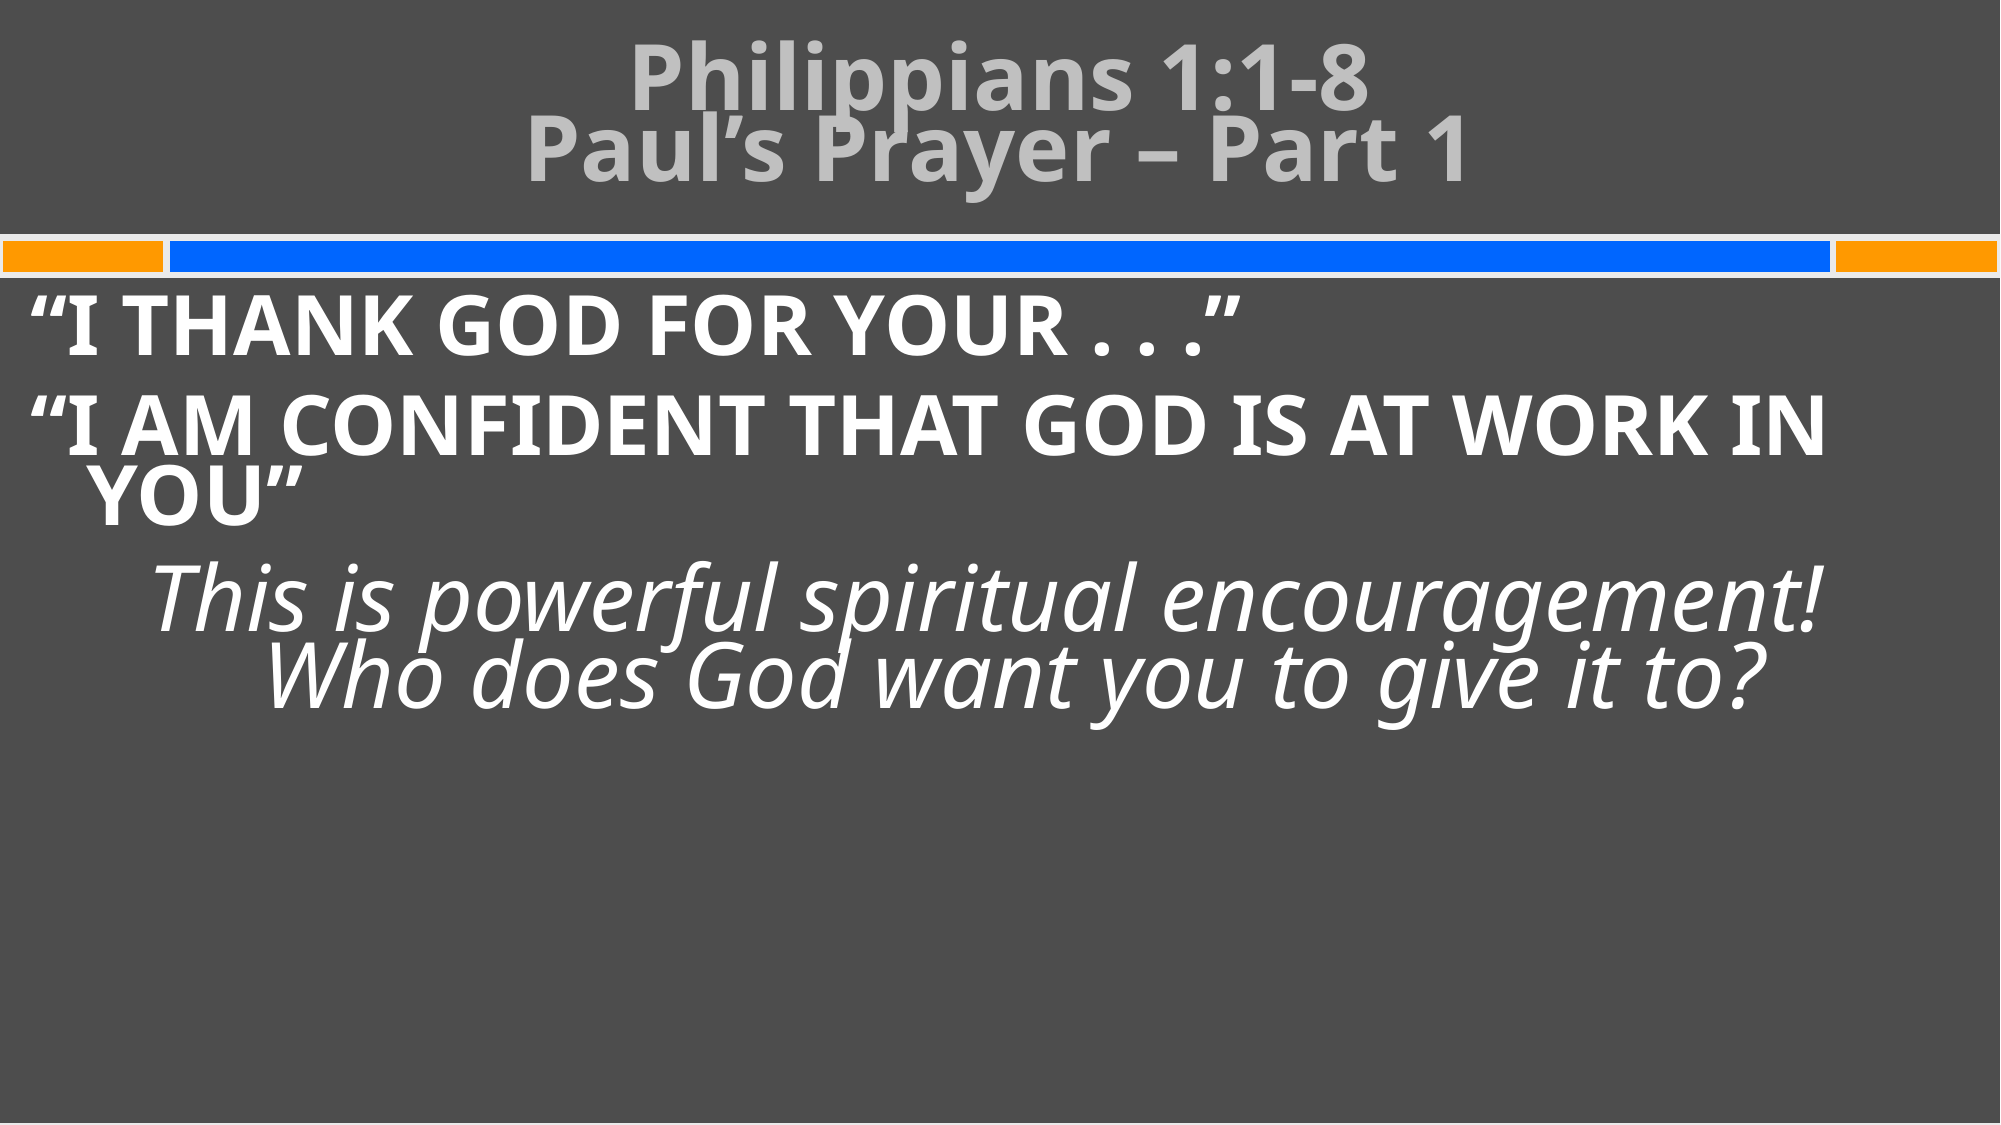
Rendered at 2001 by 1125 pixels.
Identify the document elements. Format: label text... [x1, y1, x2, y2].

title Philippians 1:1-8 Paul’s Prayer – Part 1 [99, 44, 1901, 213]
list “I THANK GOD FOR YOUR . . .” “I AM CONFIDENT THAT GOD IS AT WORK IN YOU” This is powerful spiritual encouragement! Who does God want you to give it to? [15, 291, 1958, 1096]
